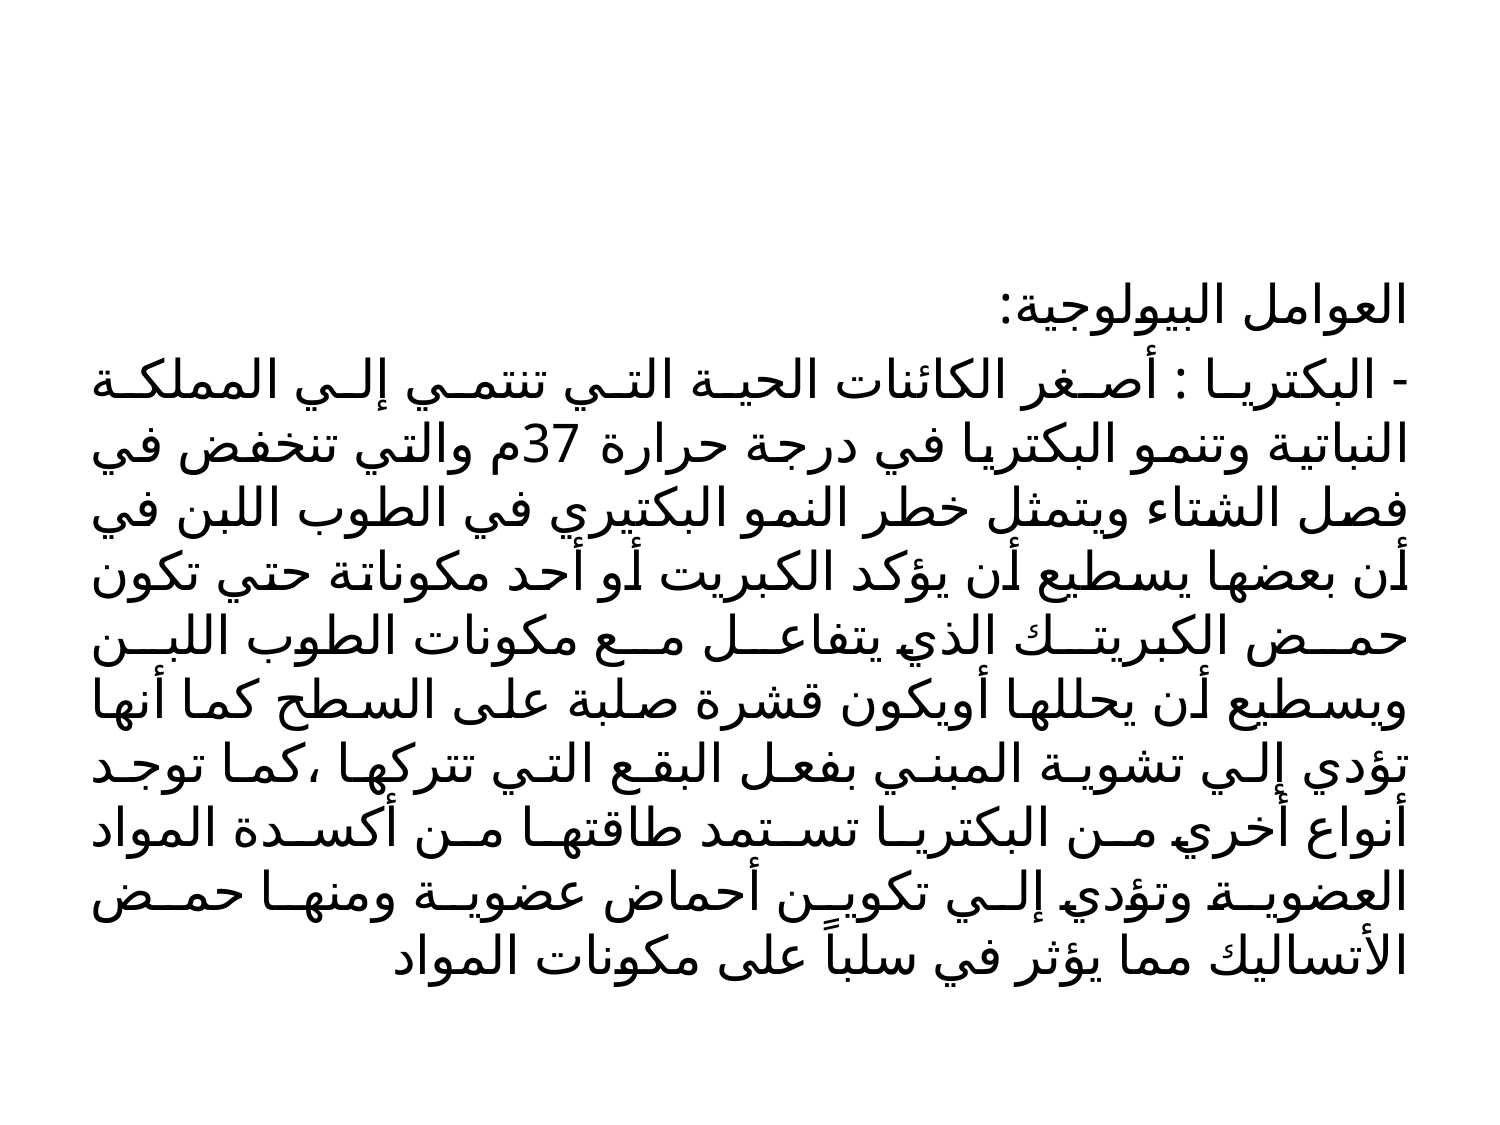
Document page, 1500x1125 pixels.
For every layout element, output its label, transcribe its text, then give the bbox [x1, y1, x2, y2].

list العوامل البيولوجية: - البكتريا : أصغر الكائنات الحية التي تنتمي إلي المملكة النباتية وتنمو البكتريا في درجة حرارة 37م والتي تنخفض في فصل الشتاء ويتمثل خطر النمو البكتيري في الطوب اللبن في أن بعضها يسطيع أن يؤكد الكبريت أو أحد مكوناتة حتي تكون حمض الكبريتك الذي يتفاعل مع مكونات الطوب اللبن ويسطيع أن يحللها أويكون قشرة صلبة على السطح كما أنها تؤدي إلي تشوية المبني بفعل البقع التي تتركها ،كما توجد أنواع أخري من البكتريا تستمد طاقتها من أكسدة المواد العضوية وتؤدي إلي تكوين أحماض عضوية ومنها حمض الأتساليك مما يؤثر في سلباً على مكونات المواد [75, 262, 1425, 1005]
